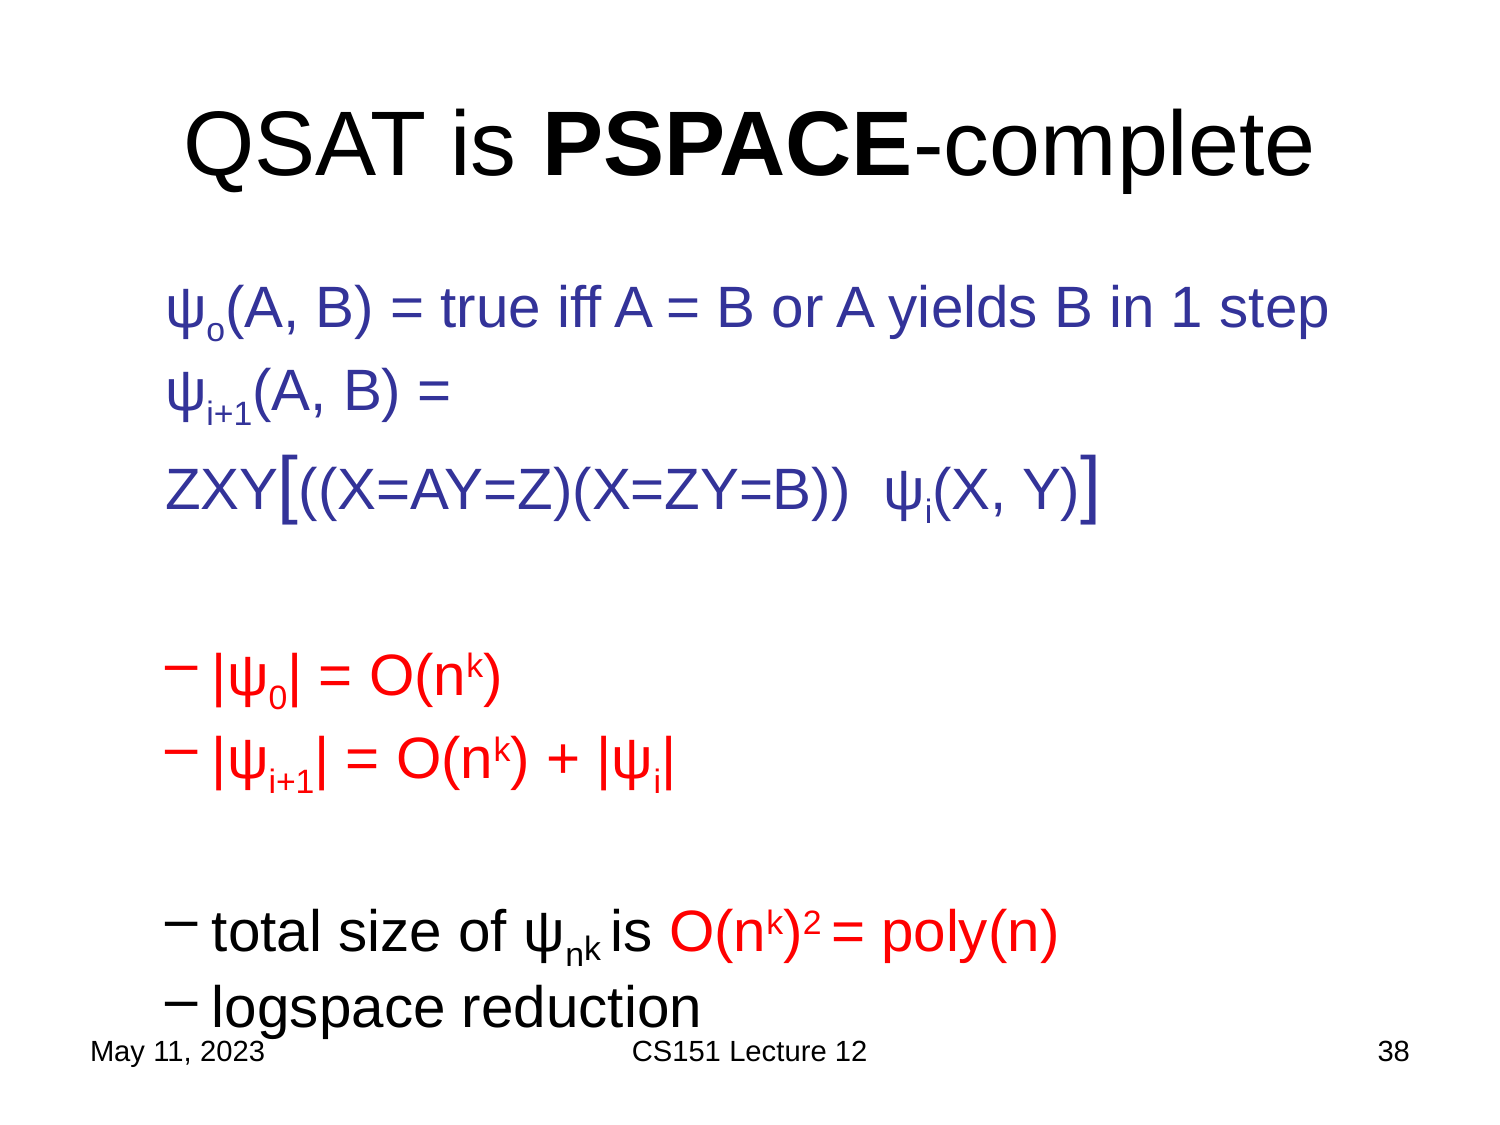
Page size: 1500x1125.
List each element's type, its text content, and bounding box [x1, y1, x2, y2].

slide_number 38 [1074, 1024, 1426, 1103]
title QSAT is PSPACE-complete [75, 45, 1425, 233]
footer CS151 Lecture 12 [512, 1024, 988, 1103]
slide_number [74, 1024, 426, 1103]
